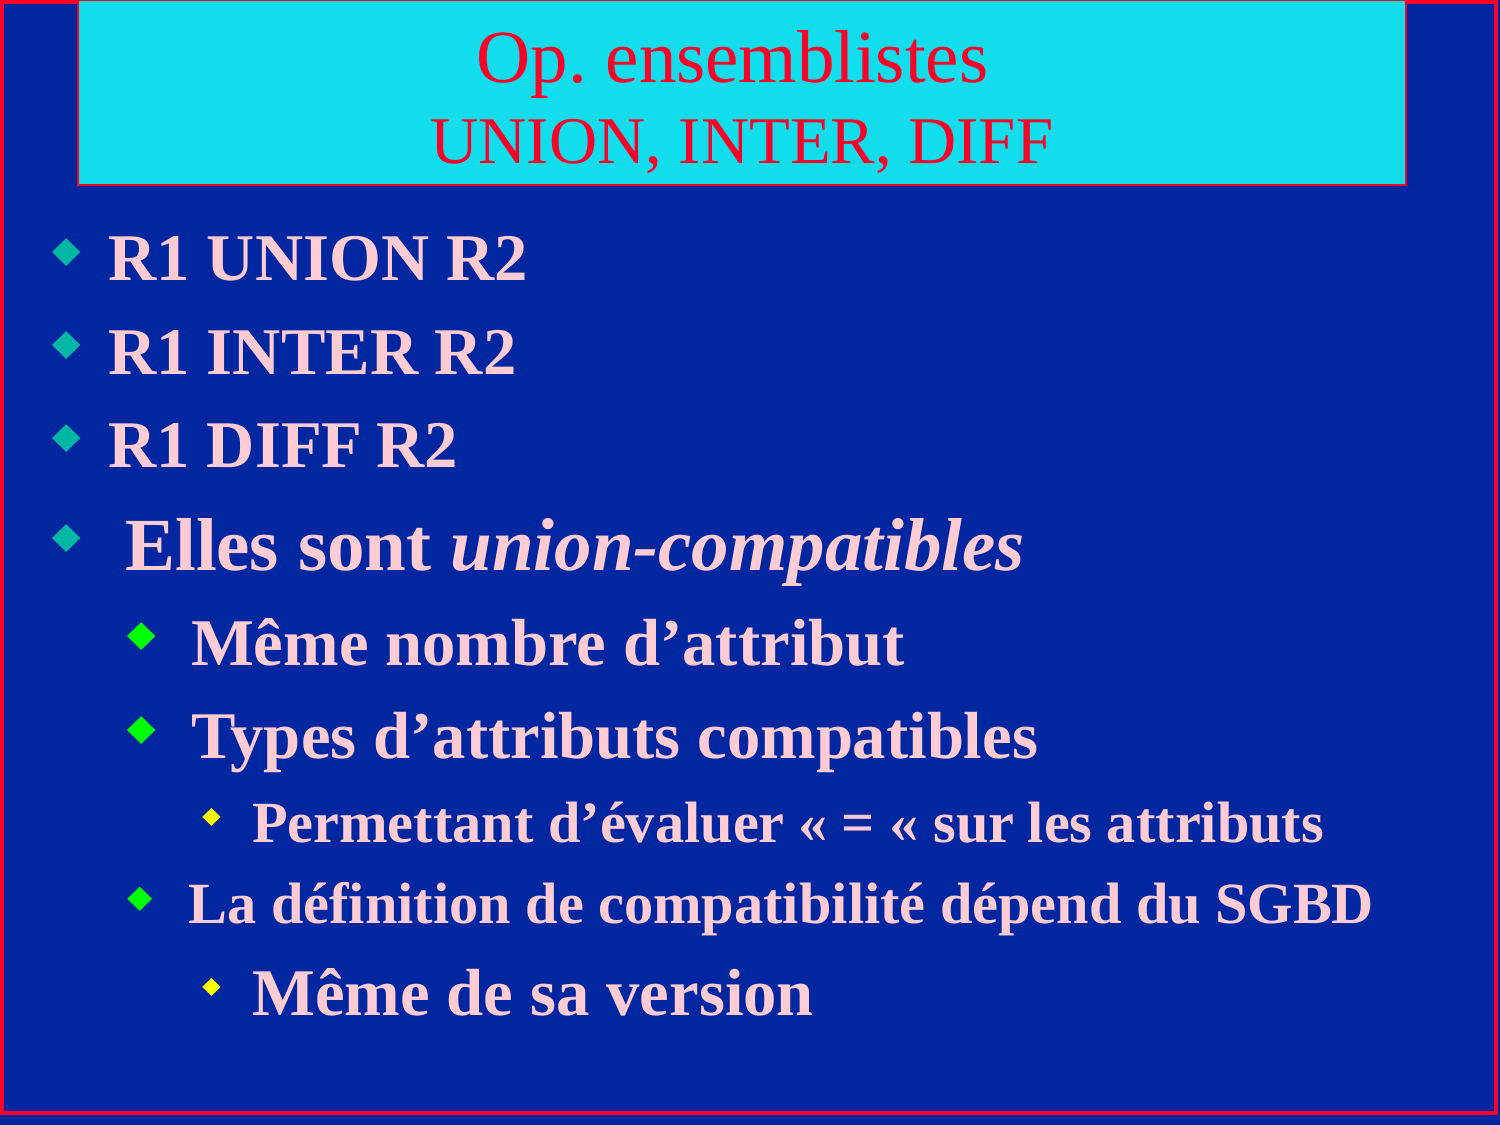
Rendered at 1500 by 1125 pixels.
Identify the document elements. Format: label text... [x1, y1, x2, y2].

list R1 UNION R2 R1 INTER R2 R1 DIFF R2 Elles sont union-compatibles Même nombre d’attribut Types d’attributs compatibles Permettant d’évaluer « = « sur les attributs La définition de compatibilité dépend du SGBD Même de sa version [36, 206, 1451, 1088]
text_box Op. ensemblistes UNION, INTER, DIFF [78, 0, 1407, 185]
